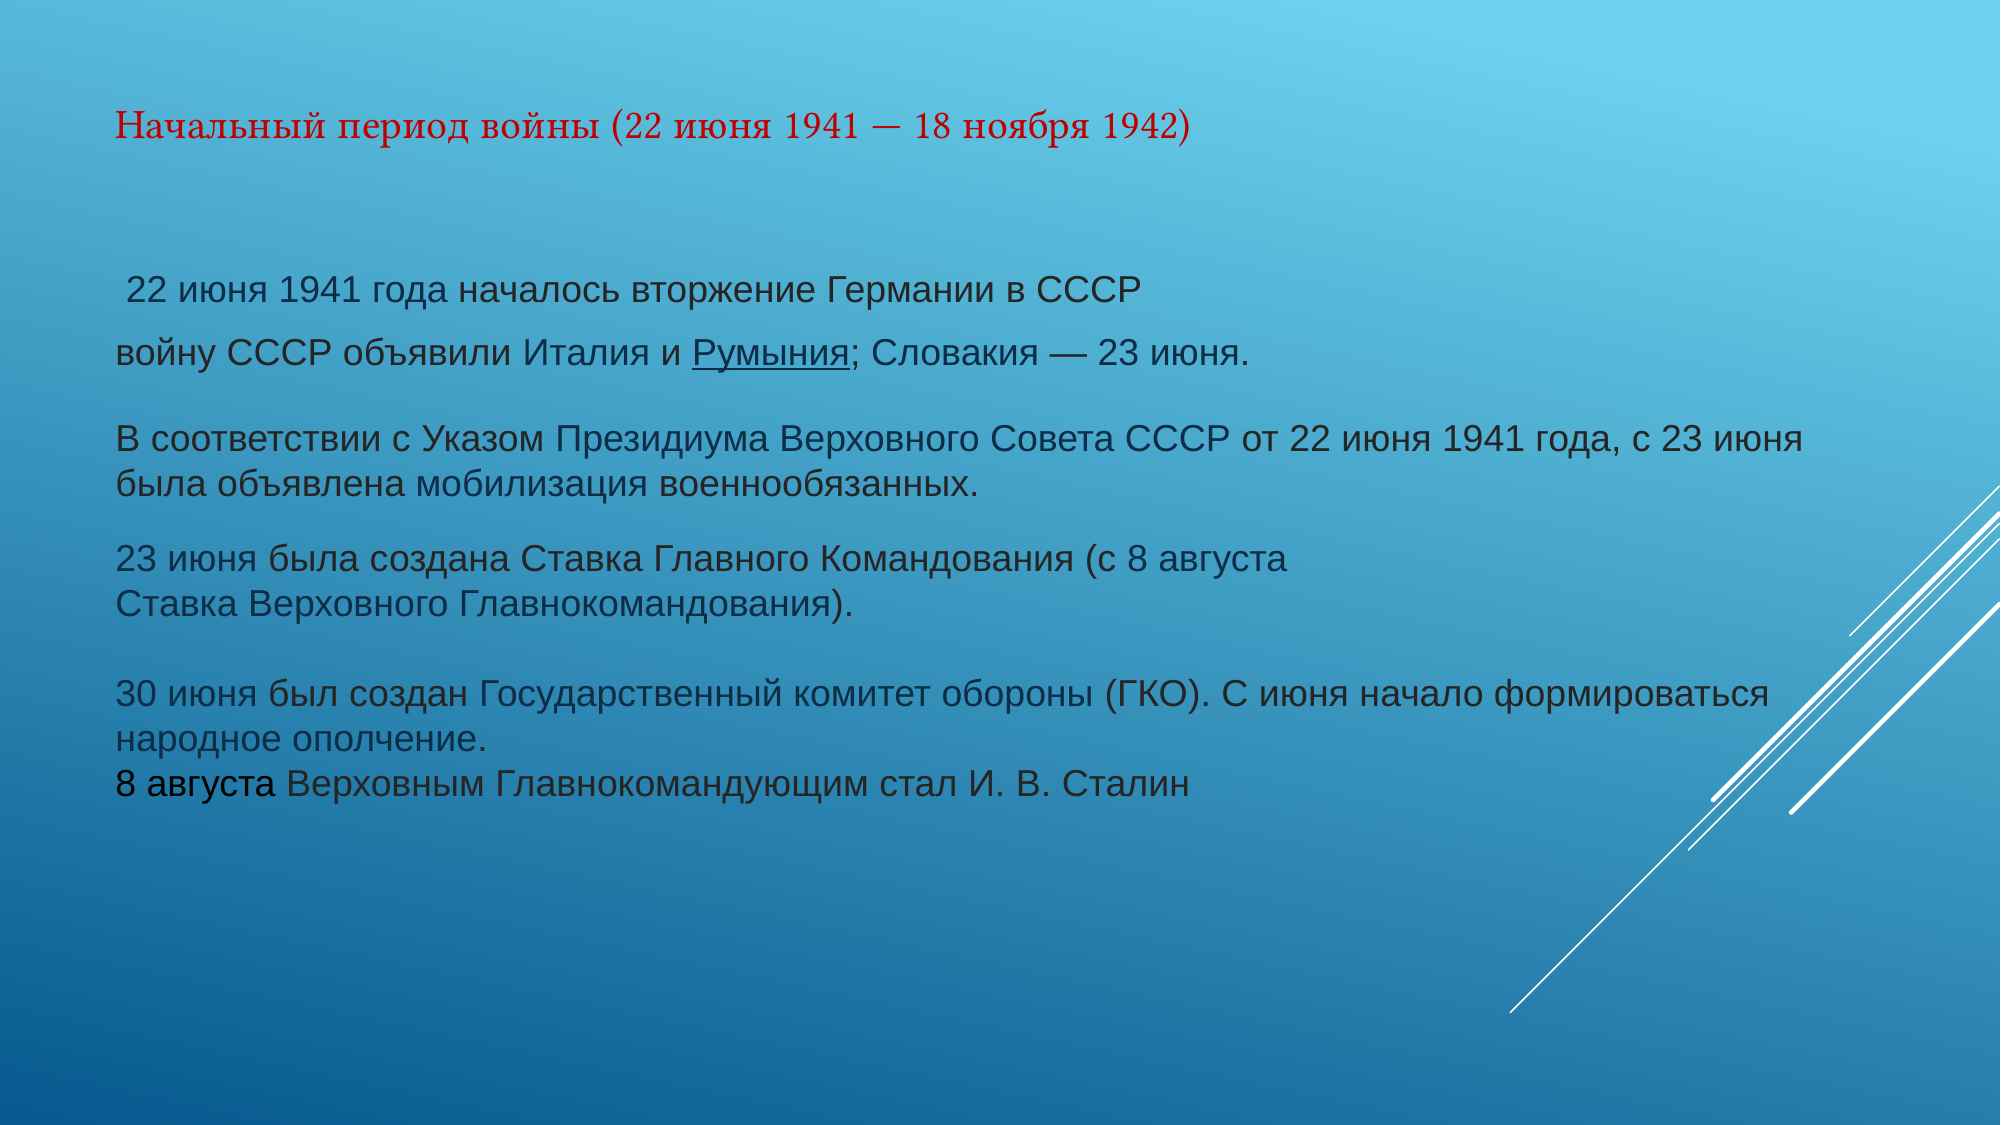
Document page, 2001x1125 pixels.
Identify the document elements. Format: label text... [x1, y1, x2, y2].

text_box войну СССР объявили Италия и Румыния; Словакия — 23 июня. [100, 321, 1701, 381]
text_box Начальный период войны (22 июня 1941 — 18 ноября 1942) [100, 89, 1361, 154]
text_box 22 июня 1941 года началось вторжение Германии в СССР [100, 258, 1306, 321]
text_box 23 июня была создана Ставка Главного Командования (с 8 августа Ставка Верховного Главнокомандования). [100, 526, 1883, 632]
text_box 30 июня был создан Государственный комитет обороны (ГКО). С июня начало формироваться народное ополчение. 8 августа Верховным Главнокомандующим стал И. В. Сталин [100, 662, 1815, 812]
text_box В соответствии с Указом Президиума Верховного Совета СССР от 22 июня 1941 года, с 23 июня была объявлена мобилизация военнообязанных. [100, 406, 1902, 511]
